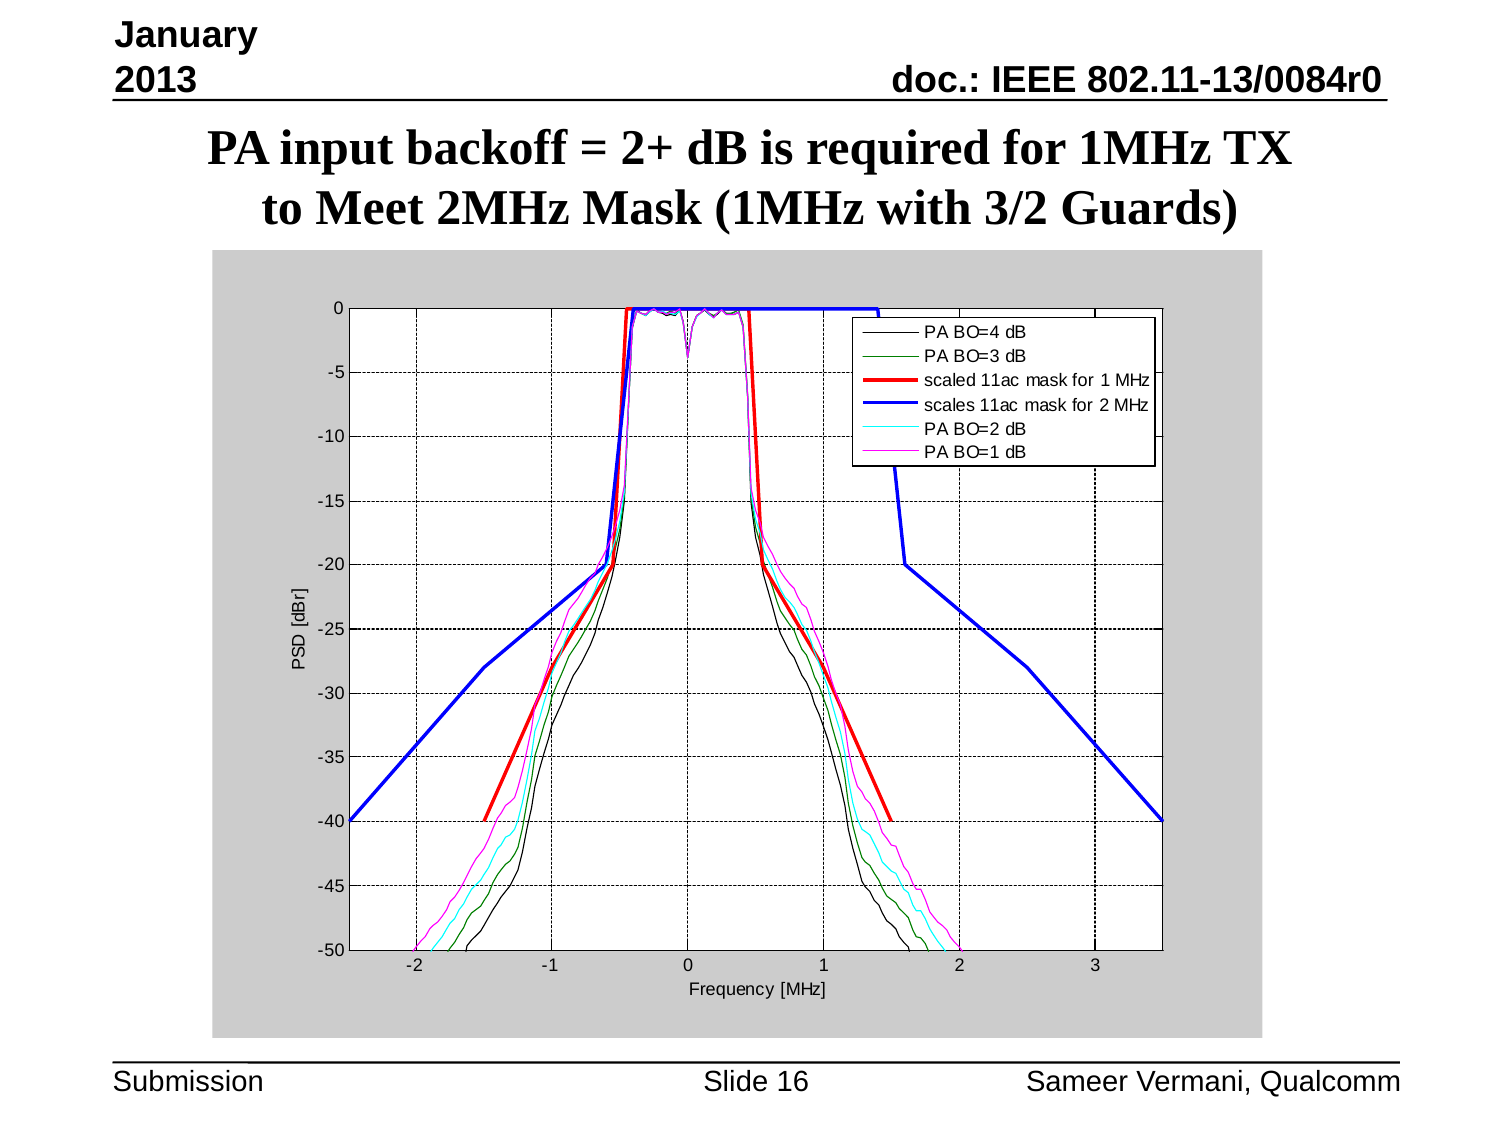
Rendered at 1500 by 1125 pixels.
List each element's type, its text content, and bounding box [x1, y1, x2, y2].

footer Sameer Vermani, Qualcomm [1024, 1061, 1402, 1098]
title PA input backoff = 2+ dB is required for 1MHz TX to Meet 2MHz Mask (1MHz with 3/2 Guards) [174, 99, 1326, 251]
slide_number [114, 54, 274, 101]
picture [212, 249, 1263, 1038]
slide_number Slide 16 [701, 1061, 812, 1098]
